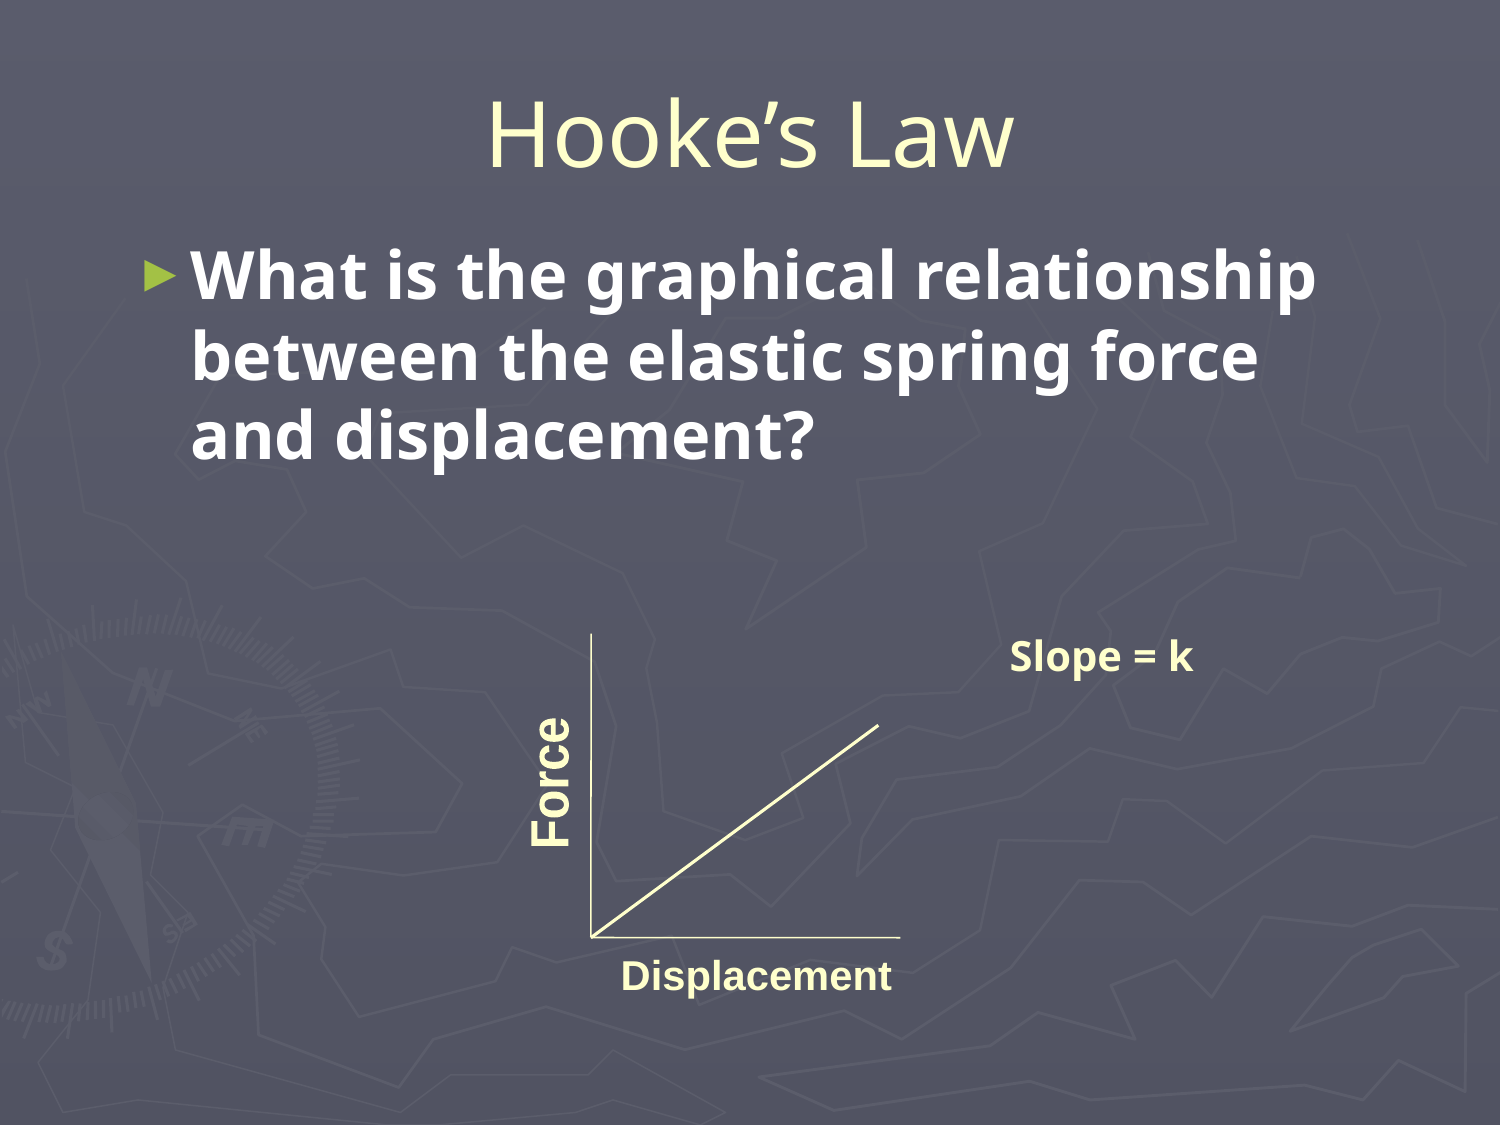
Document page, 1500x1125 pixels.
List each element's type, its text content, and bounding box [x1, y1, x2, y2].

text_box Slope = k [994, 622, 1209, 688]
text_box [531, 633, 913, 1024]
title Hooke’s Law [49, 37, 1451, 225]
